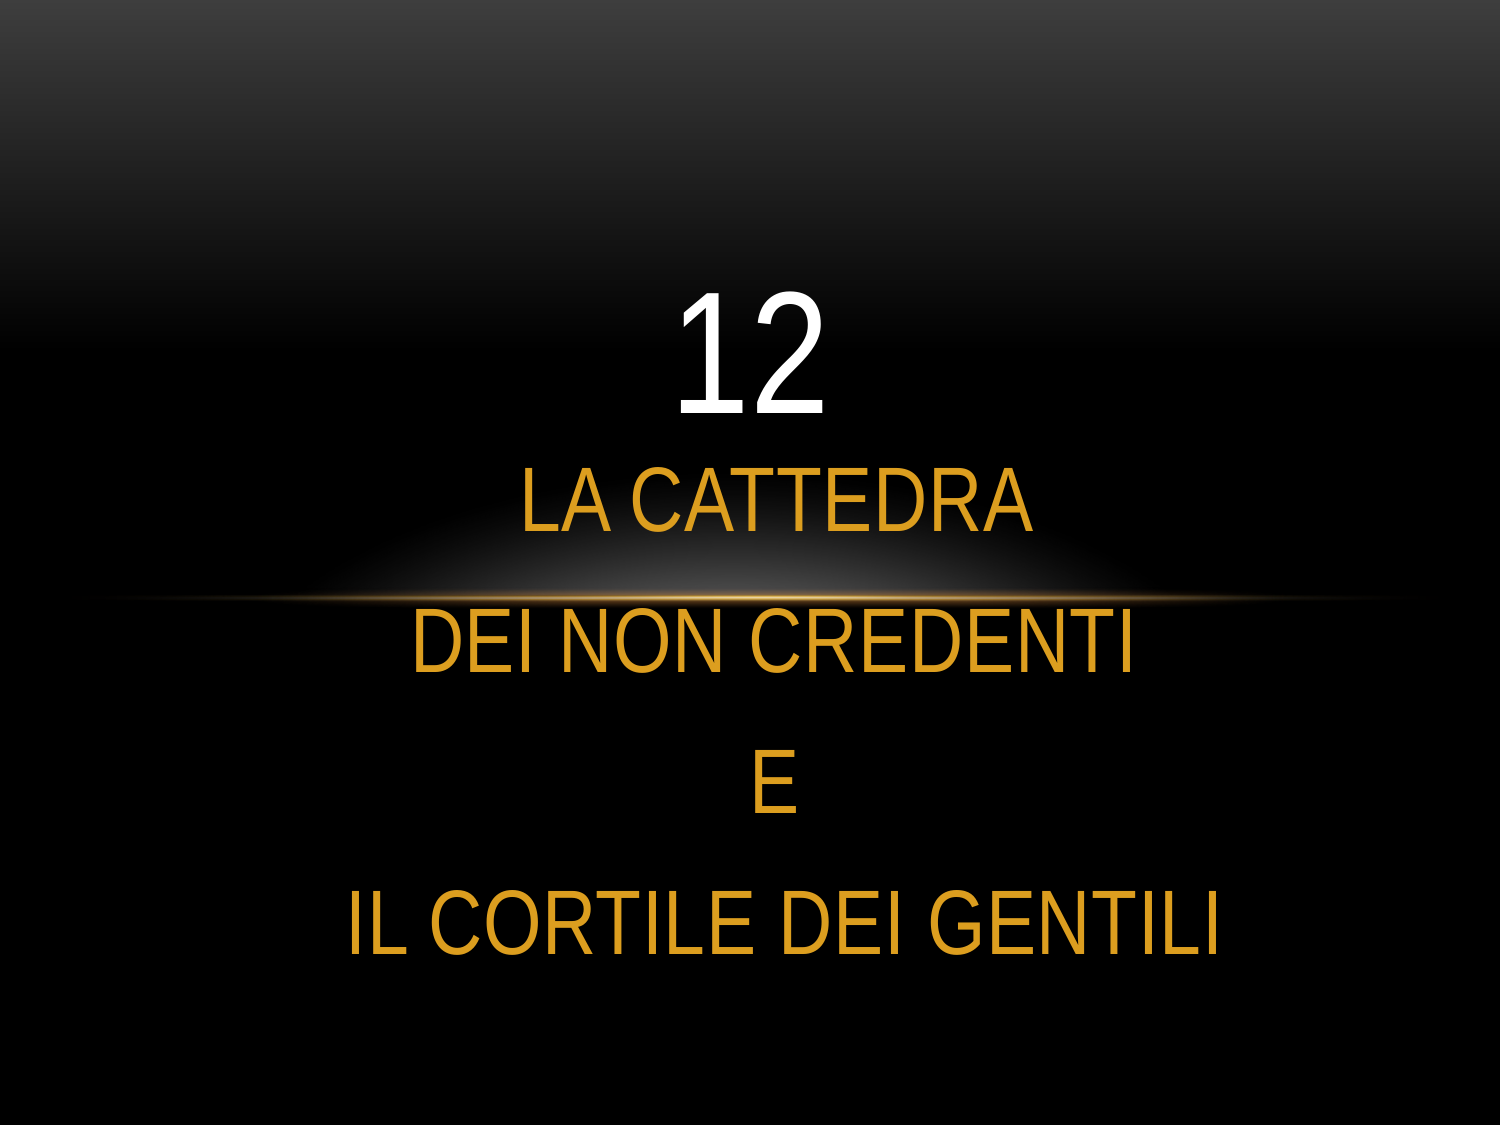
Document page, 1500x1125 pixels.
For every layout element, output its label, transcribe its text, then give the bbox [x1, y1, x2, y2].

picture [0, 0, 1500, 750]
subtitle LA CATTEDRA DEI NON CREDENTI E IL CORTILE DEI GENTILI [123, 432, 1447, 929]
title 12 [194, 227, 1306, 457]
